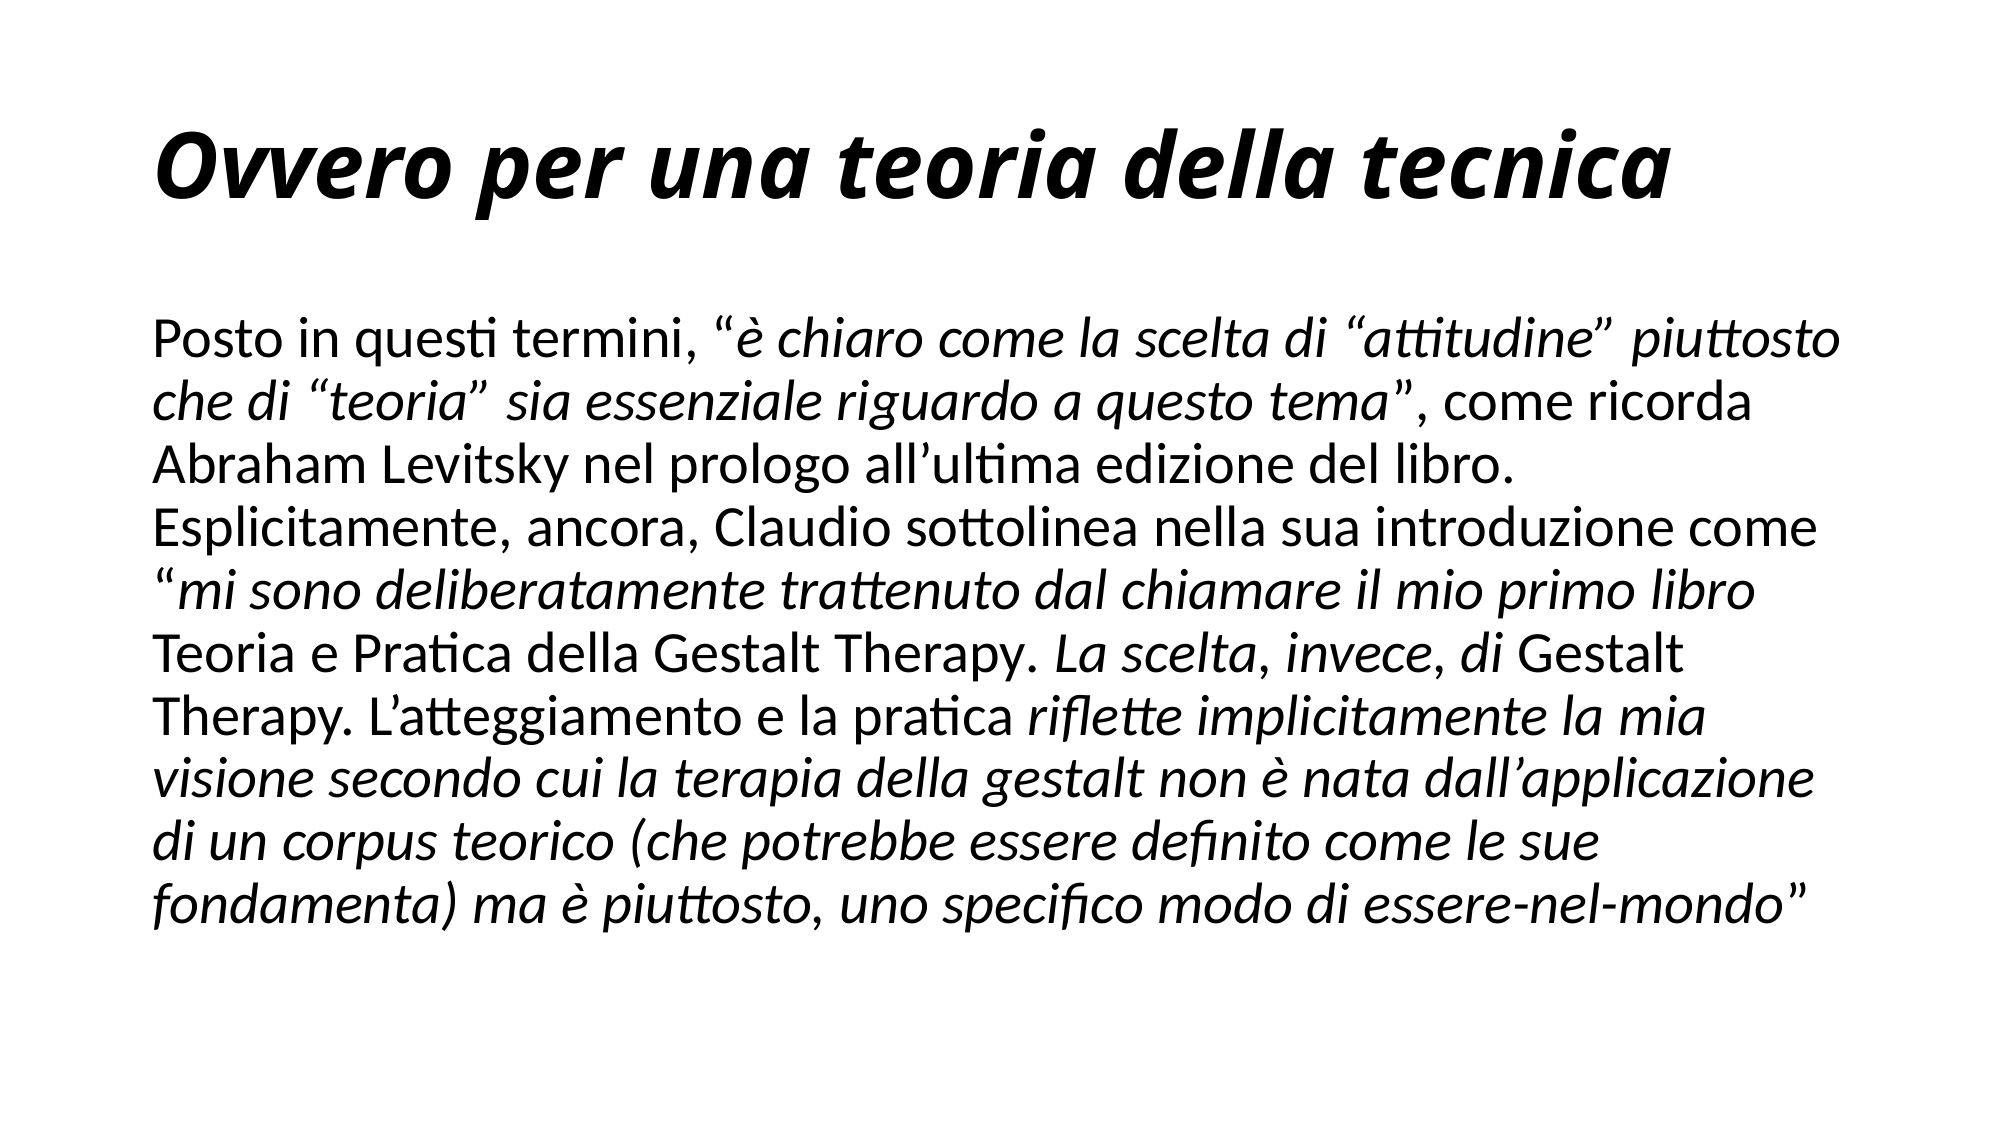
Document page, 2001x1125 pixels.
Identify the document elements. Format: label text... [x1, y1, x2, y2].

list Posto in questi termini, “è chiaro come la scelta di “attitudine” piuttosto che di “teoria” sia essenziale riguardo a questo tema”, come ricorda Abraham Levitsky nel prologo all’ultima edizione del libro. Esplicitamente, ancora, Claudio sottolinea nella sua introduzione come “mi sono deliberatamente trattenuto dal chiamare il mio primo libro Teoria e Pratica della Gestalt Therapy. La scelta, invece, di Gestalt Therapy. L’atteggiamento e la pratica riflette implicitamente la mia visione secondo cui la terapia della gestalt non è nata dall’applicazione di un corpus teorico (che potrebbe essere definito come le sue fondamenta) ma è piuttosto, uno specifico modo di essere-nel-mondo” [137, 299, 1863, 1014]
title Ovvero per una teoria della tecnica [137, 59, 1863, 278]
